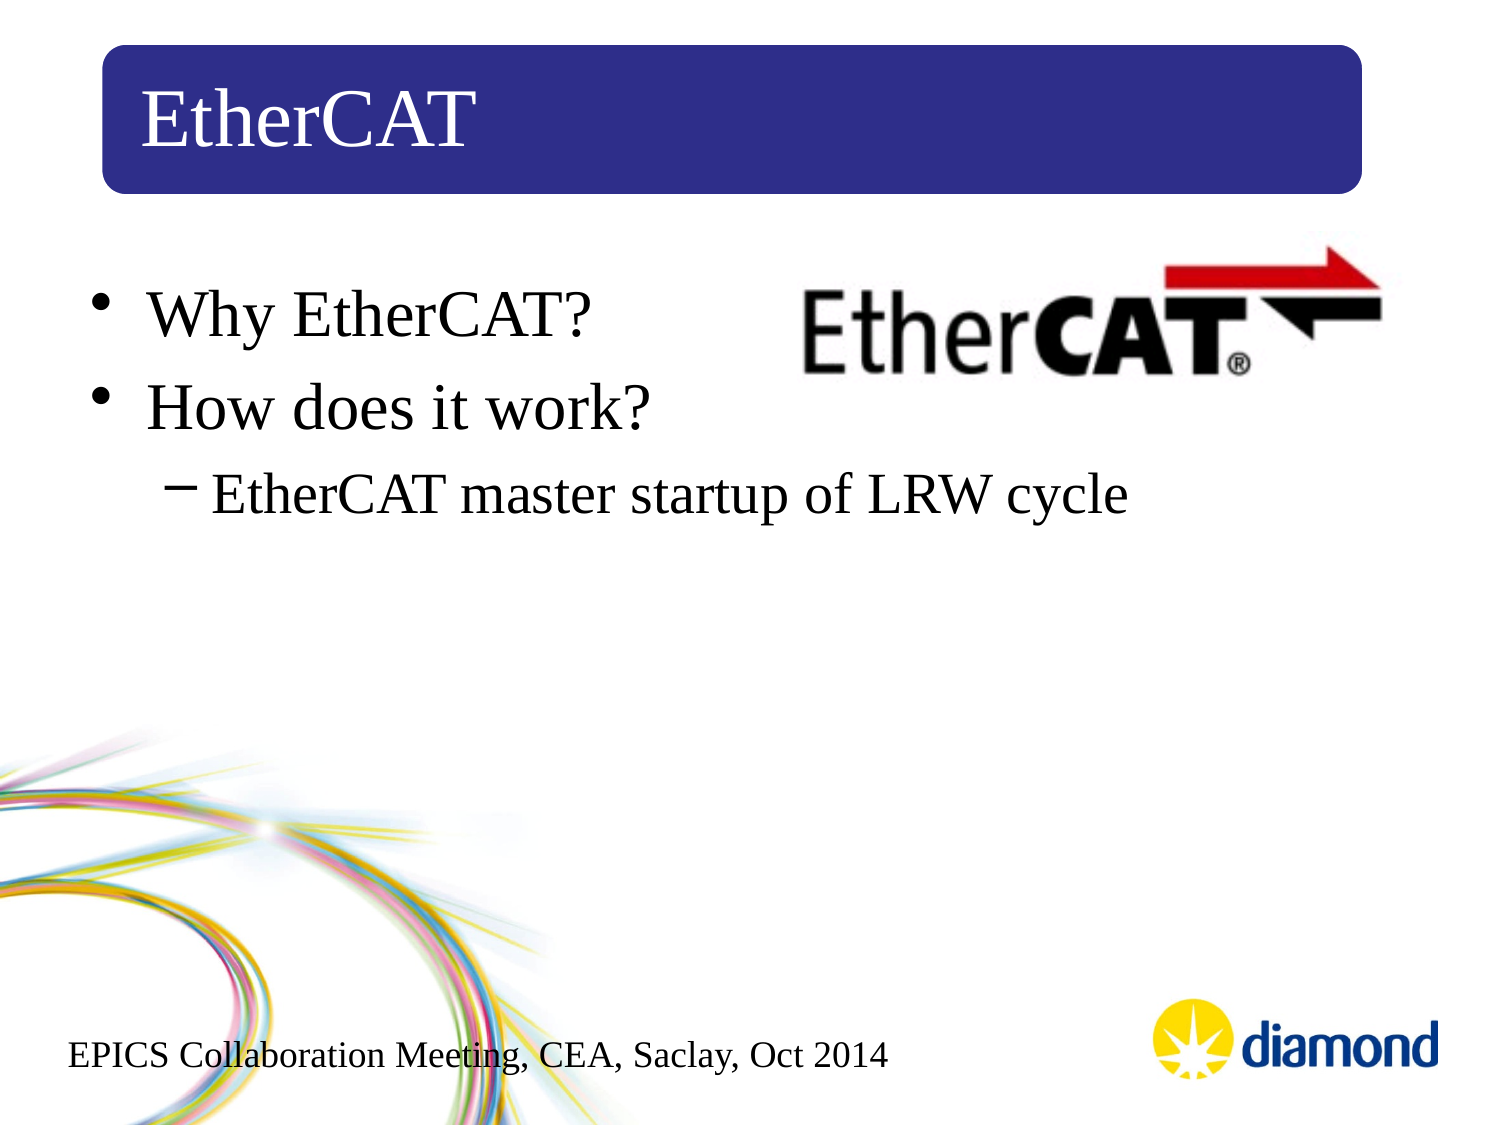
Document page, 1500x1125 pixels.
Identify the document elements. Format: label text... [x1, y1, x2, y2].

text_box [100, 42, 1365, 197]
picture [0, 587, 1438, 1125]
list Why EtherCAT? How does it work? EtherCAT master startup of LRW cycle [75, 262, 1425, 1005]
picture [796, 231, 1427, 457]
